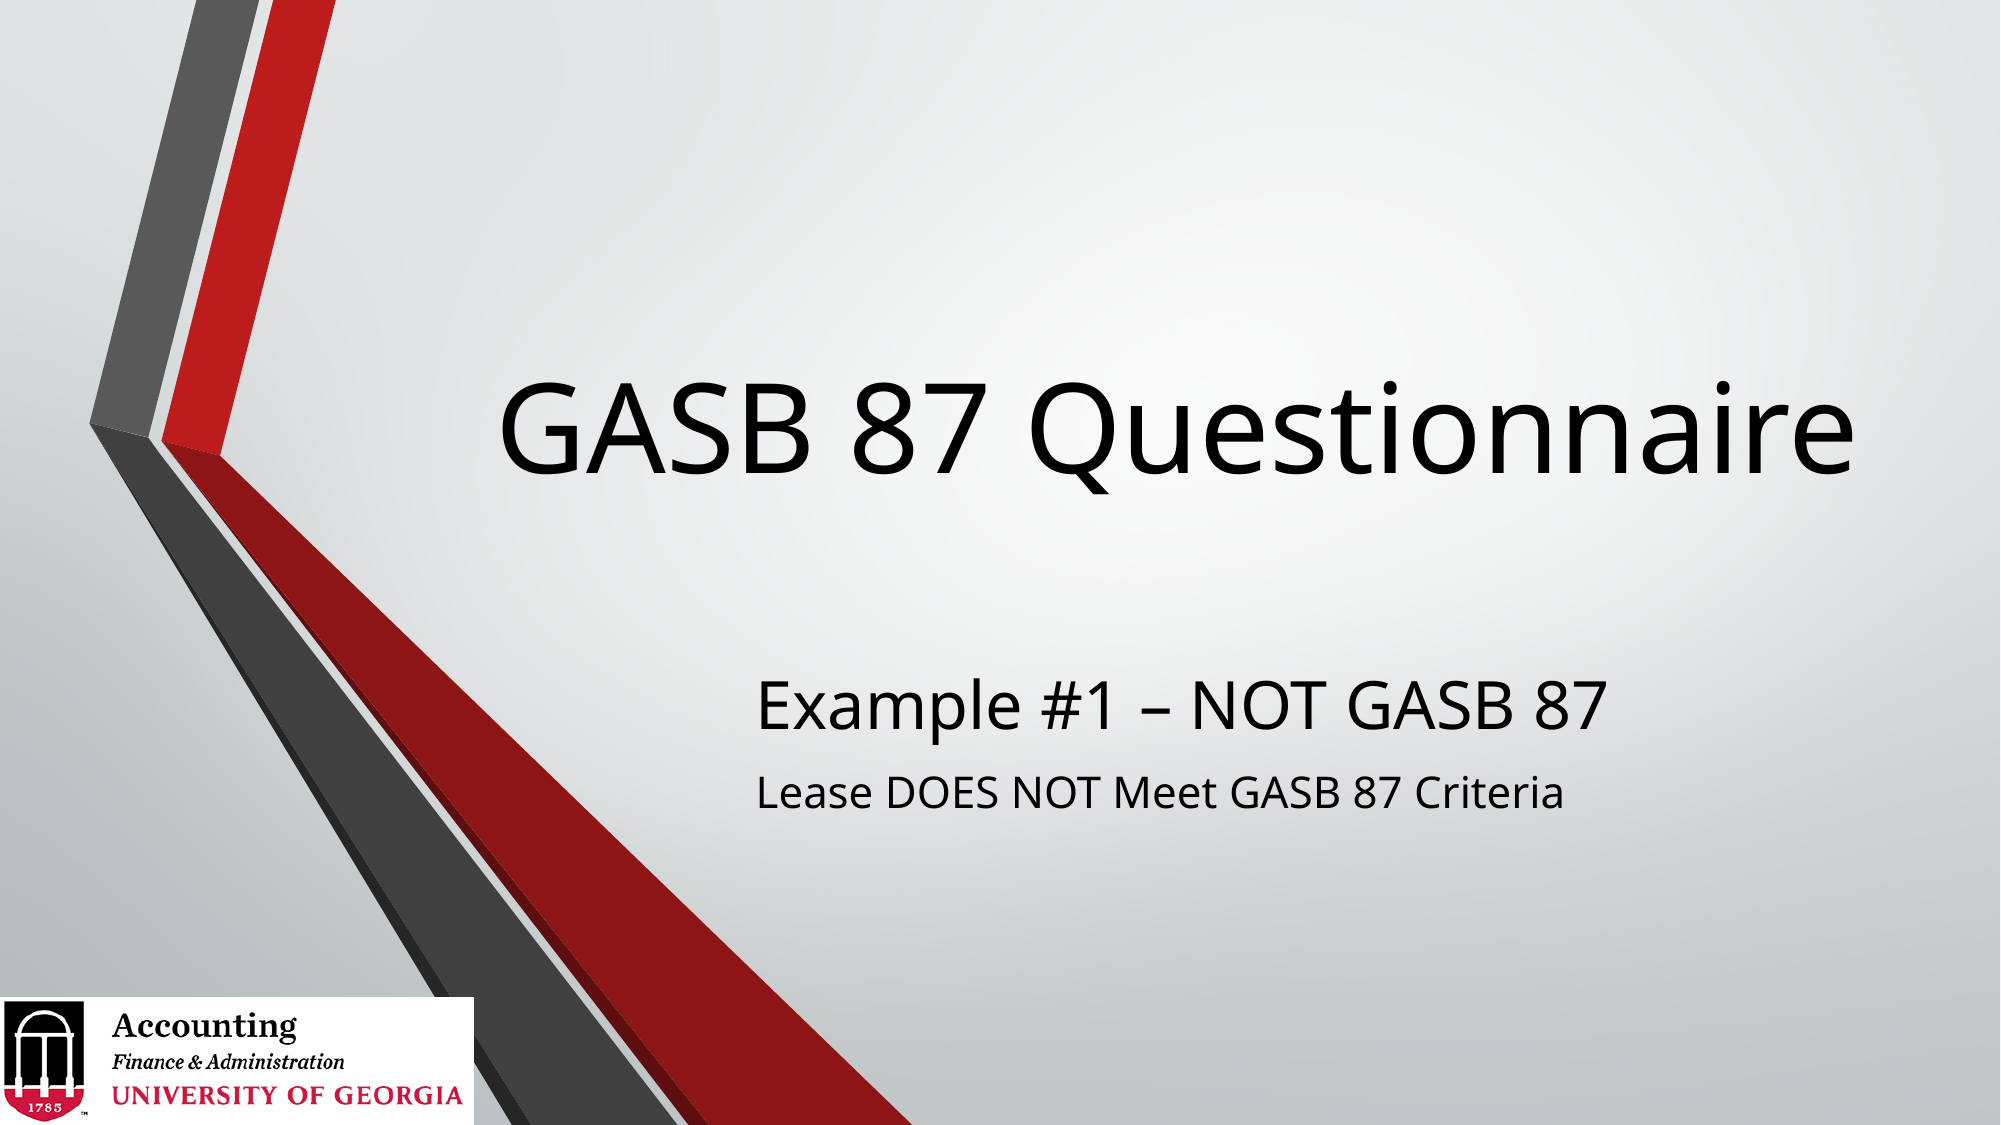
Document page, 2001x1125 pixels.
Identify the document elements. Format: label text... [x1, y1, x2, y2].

subtitle Example #1 – NOT GASB 87 Lease DOES NOT Meet GASB 87 Criteria [740, 714, 1887, 884]
title GASB 87 Questionnaire [480, 226, 1887, 656]
picture [0, 997, 474, 1125]
text_box [568, 499, 1963, 714]
